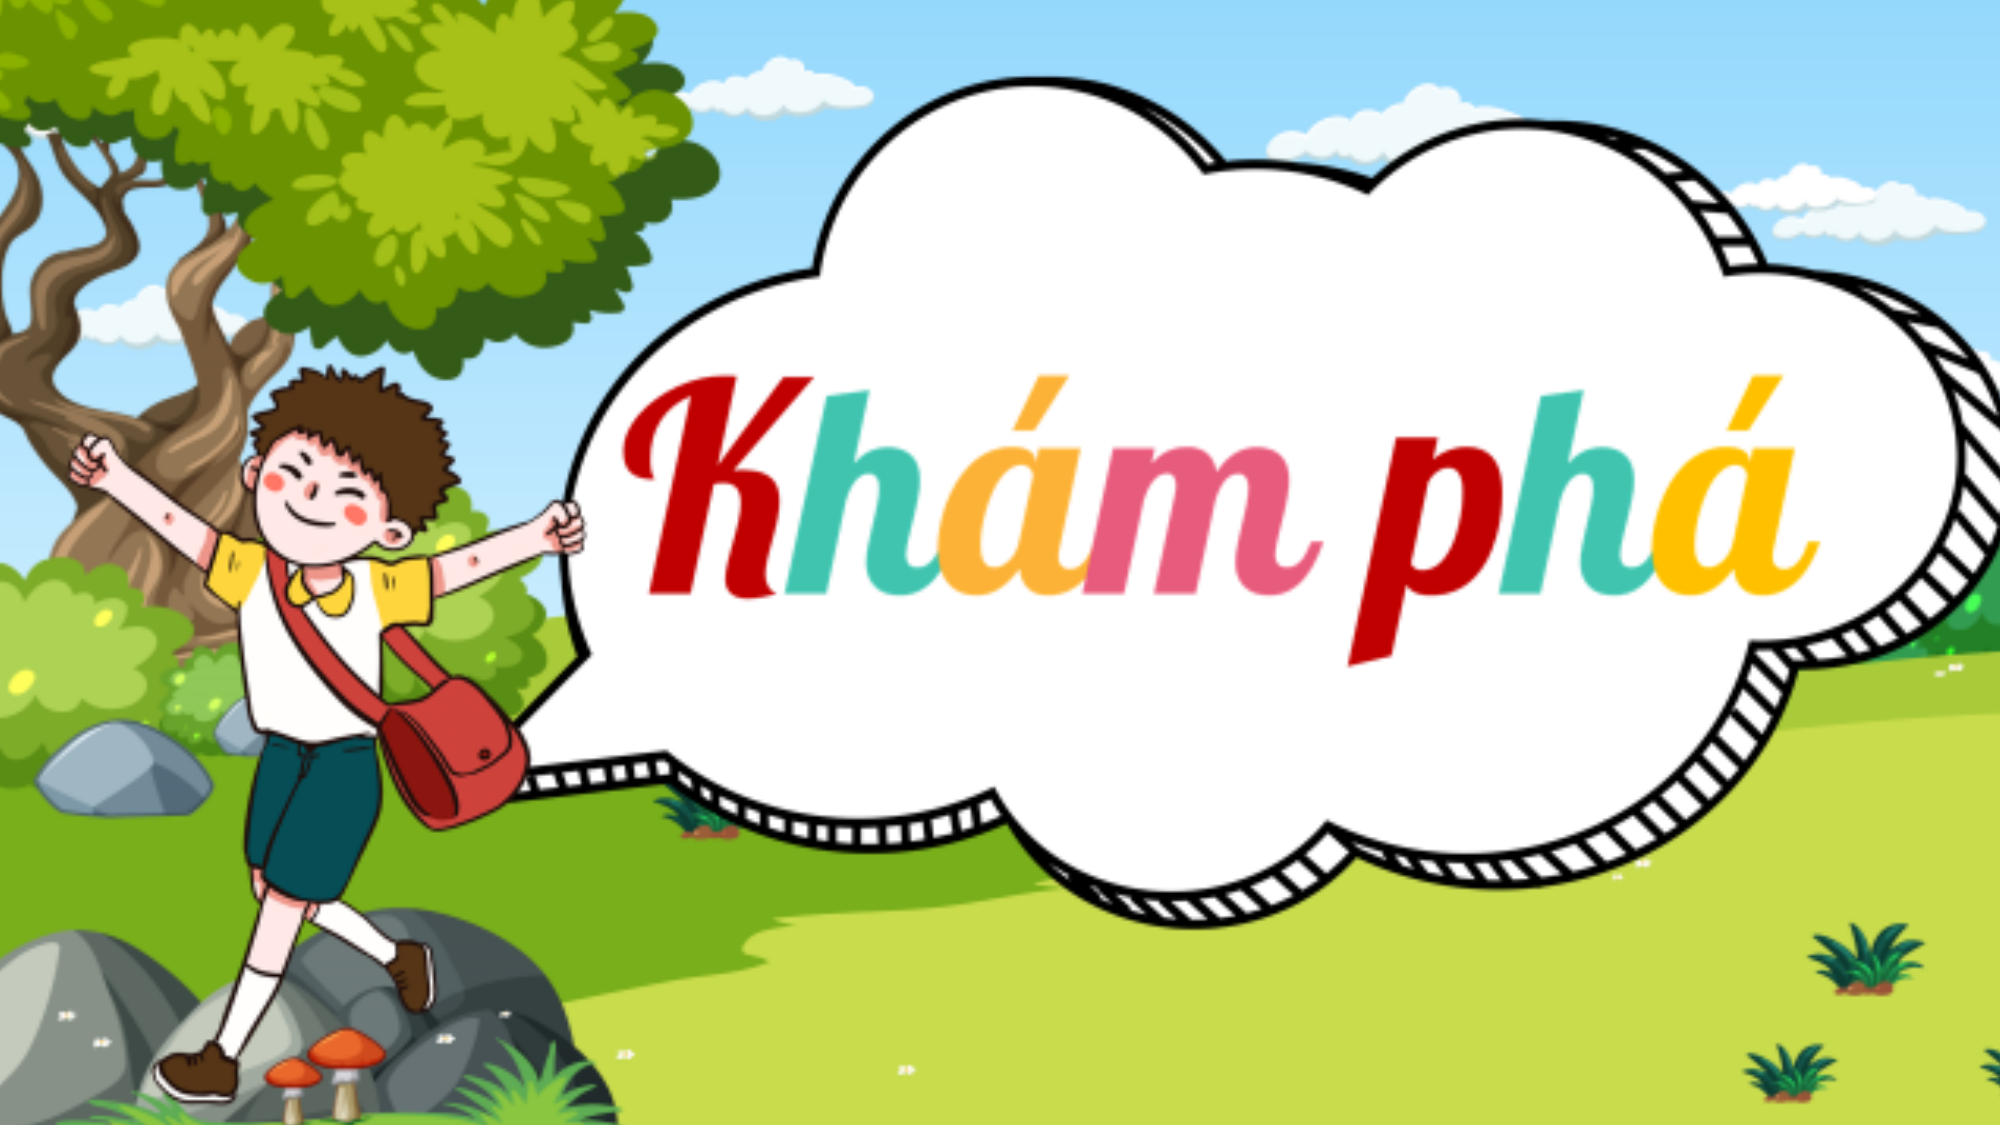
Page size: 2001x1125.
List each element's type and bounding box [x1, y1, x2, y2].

list [0, 0, 2000, 1125]
